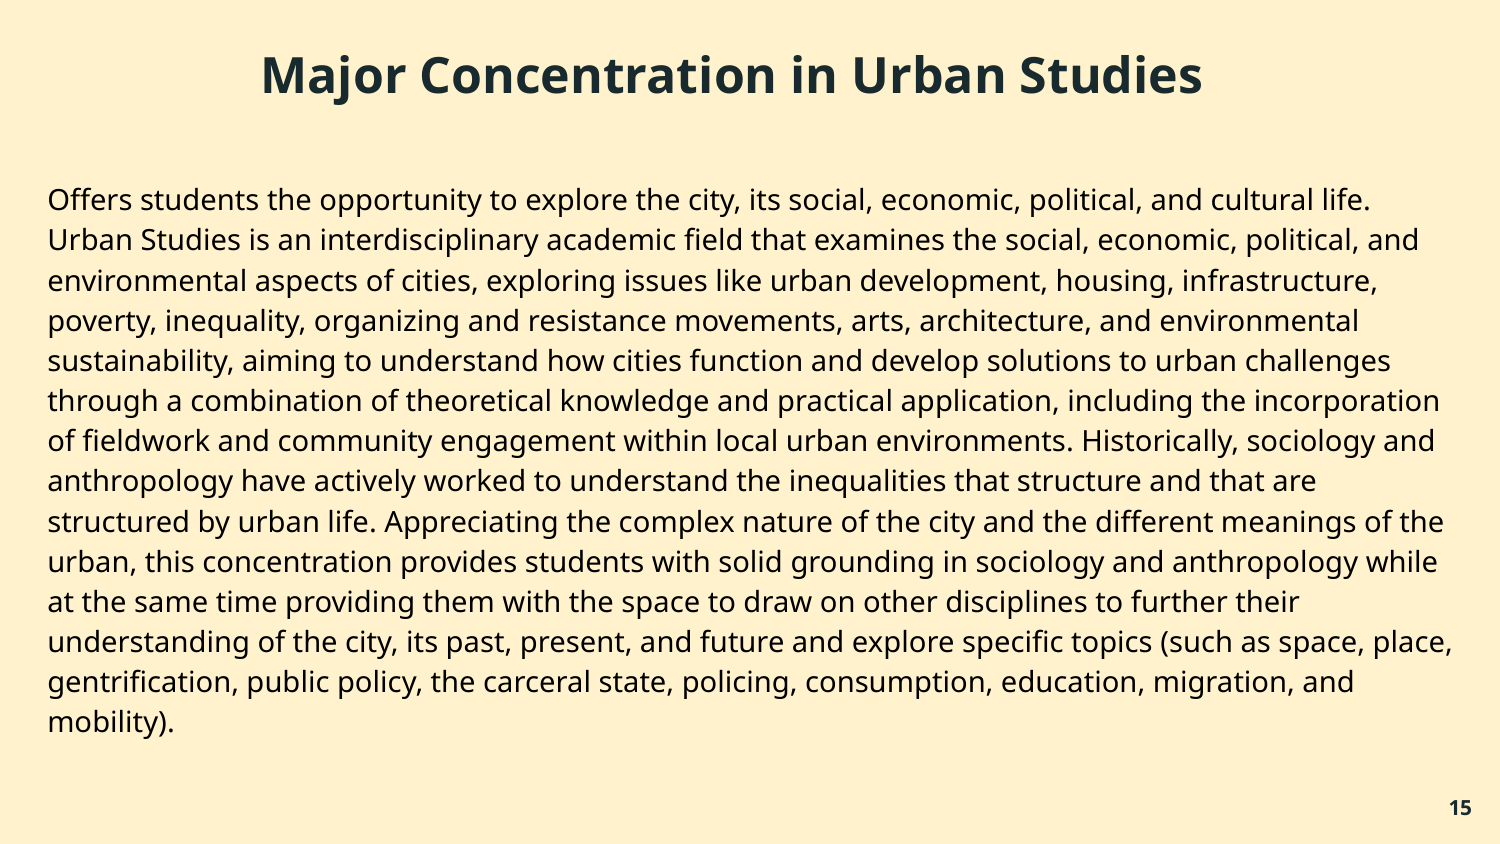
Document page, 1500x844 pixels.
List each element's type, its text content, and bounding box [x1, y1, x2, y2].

text_box Offers students the opportunity to explore the city, its social, economic, political, and cultural life. Urban Studies is an interdisciplinary academic field that examines the social, economic, political, and environmental aspects of cities, exploring issues like urban development, housing, infrastructure, poverty, inequality, organizing and resistance movements, arts, architecture, and environmental sustainability, aiming to understand how cities function and develop solutions to urban challenges through a combination of theoretical knowledge and practical application, including the incorporation of fieldwork and community engagement within local urban environments. Historically, sociology and anthropology have actively worked to understand the inequalities that structure and that are structured by urban life. Appreciating the complex nature of the city and the different meanings of the urban, this concentration provides students with solid grounding in sociology and anthropology while at the same time providing them with the space to draw on other disciplines to further their understanding of the city, its past, present, and future and explore specific topics (such as space, place, gentrification, public policy, the carceral state, policing, consumption, education, migration, and mobility). [32, 161, 1479, 806]
slide_number 15 [1397, 779, 1487, 844]
text_box Major Concentration in Urban Studies [179, 19, 1285, 154]
